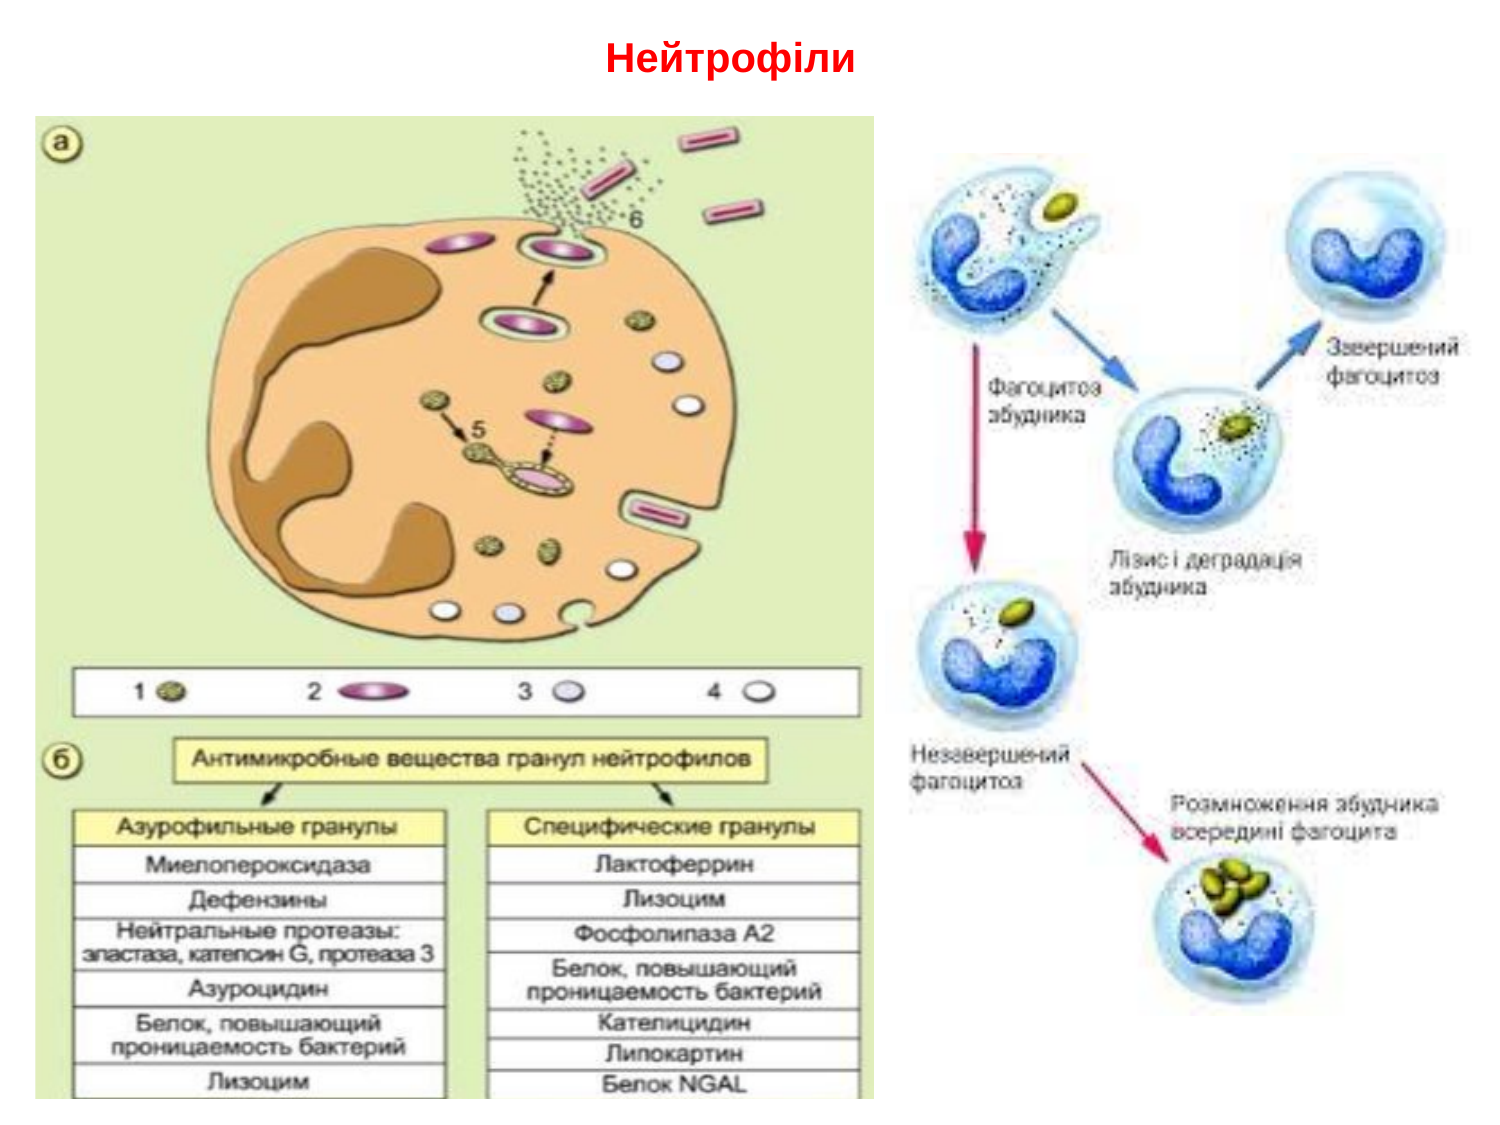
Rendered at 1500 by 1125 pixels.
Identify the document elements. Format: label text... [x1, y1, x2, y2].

picture [35, 116, 875, 1099]
picture [885, 153, 1478, 1016]
text_box Нейтрофіли [590, 23, 872, 89]
